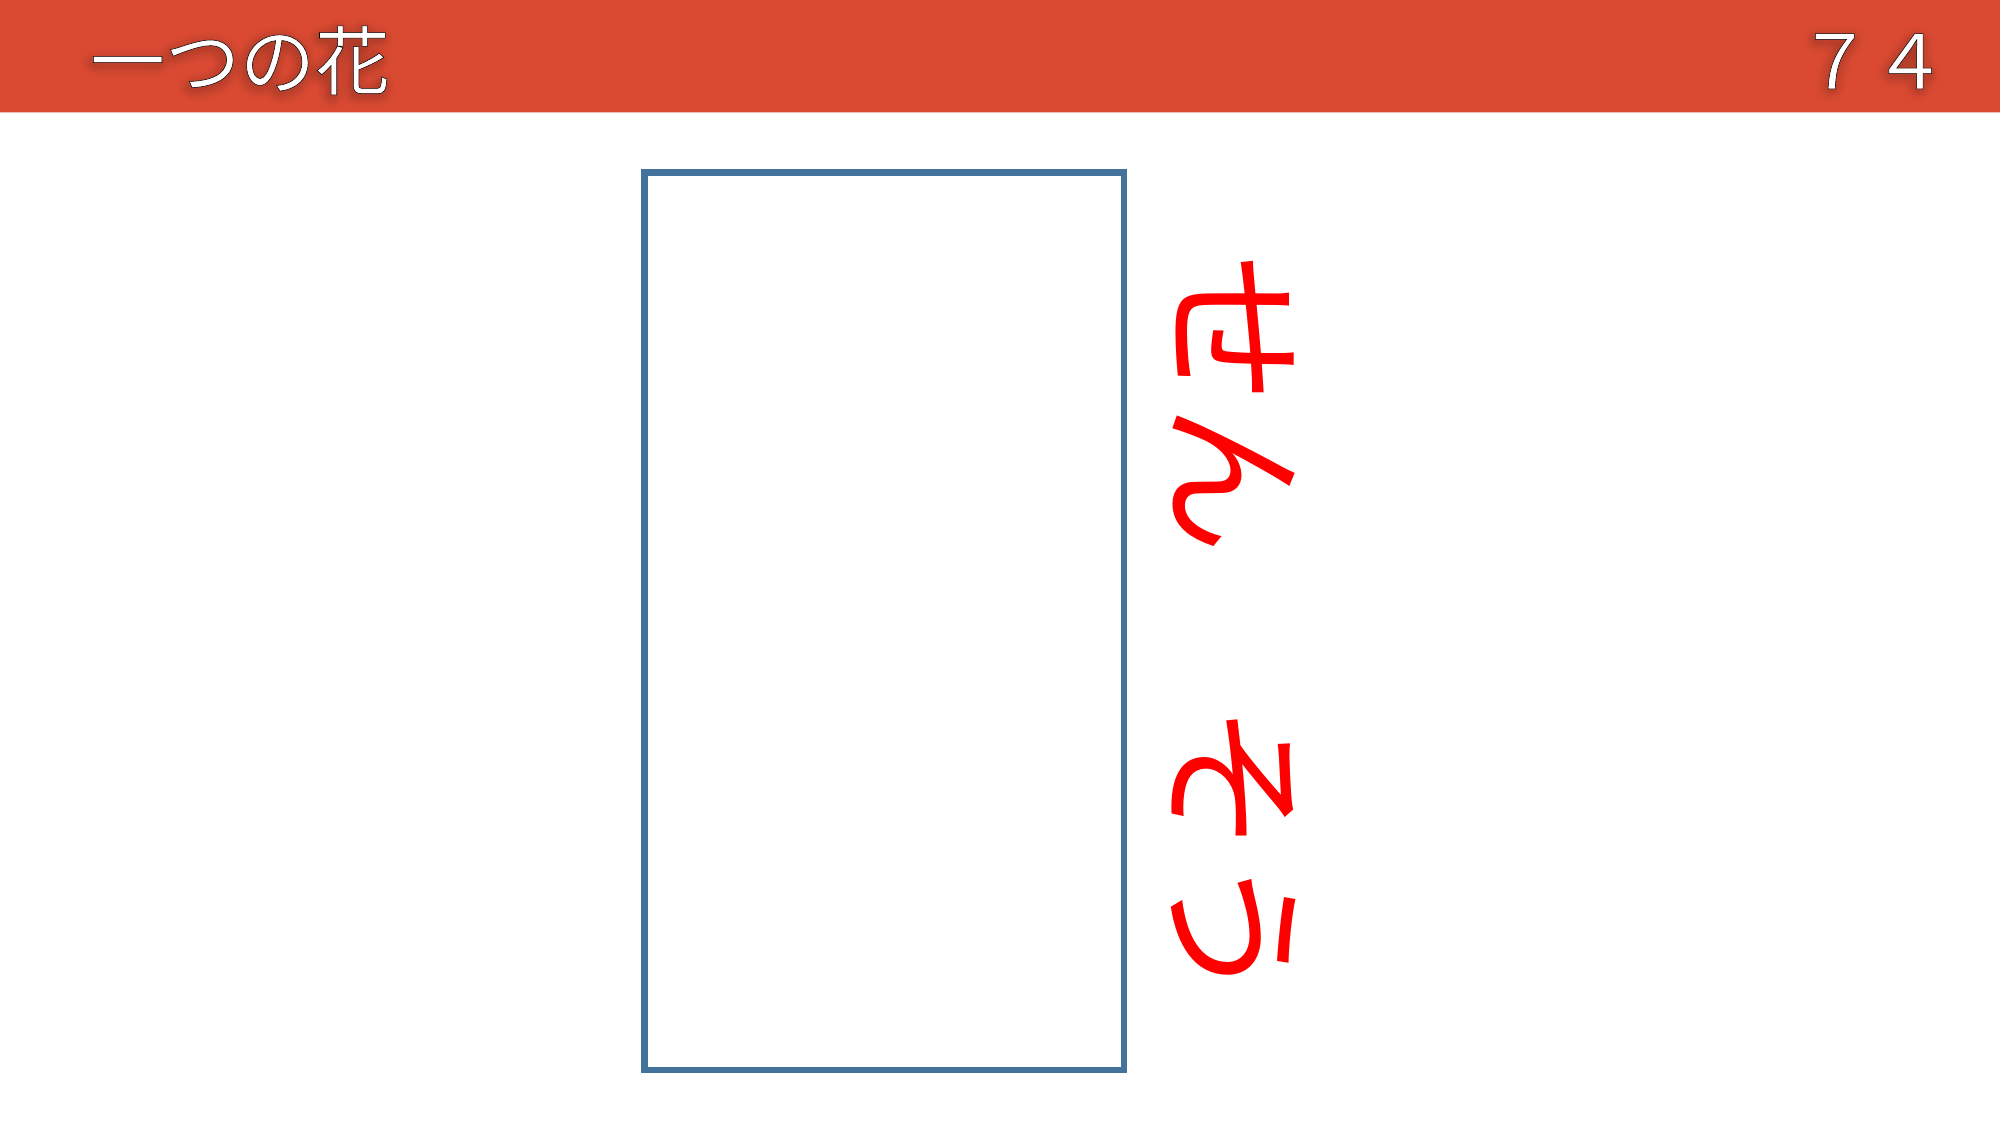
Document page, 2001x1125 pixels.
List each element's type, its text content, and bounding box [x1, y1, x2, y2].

text_box 一つの花 [75, 6, 1020, 112]
text_box 戦争 [616, 195, 1152, 1125]
text_box [0, 0, 2000, 113]
text_box せん そう [1125, 239, 1337, 1012]
text_box ７４ [1782, 6, 1963, 112]
text_box [643, 172, 1125, 1071]
